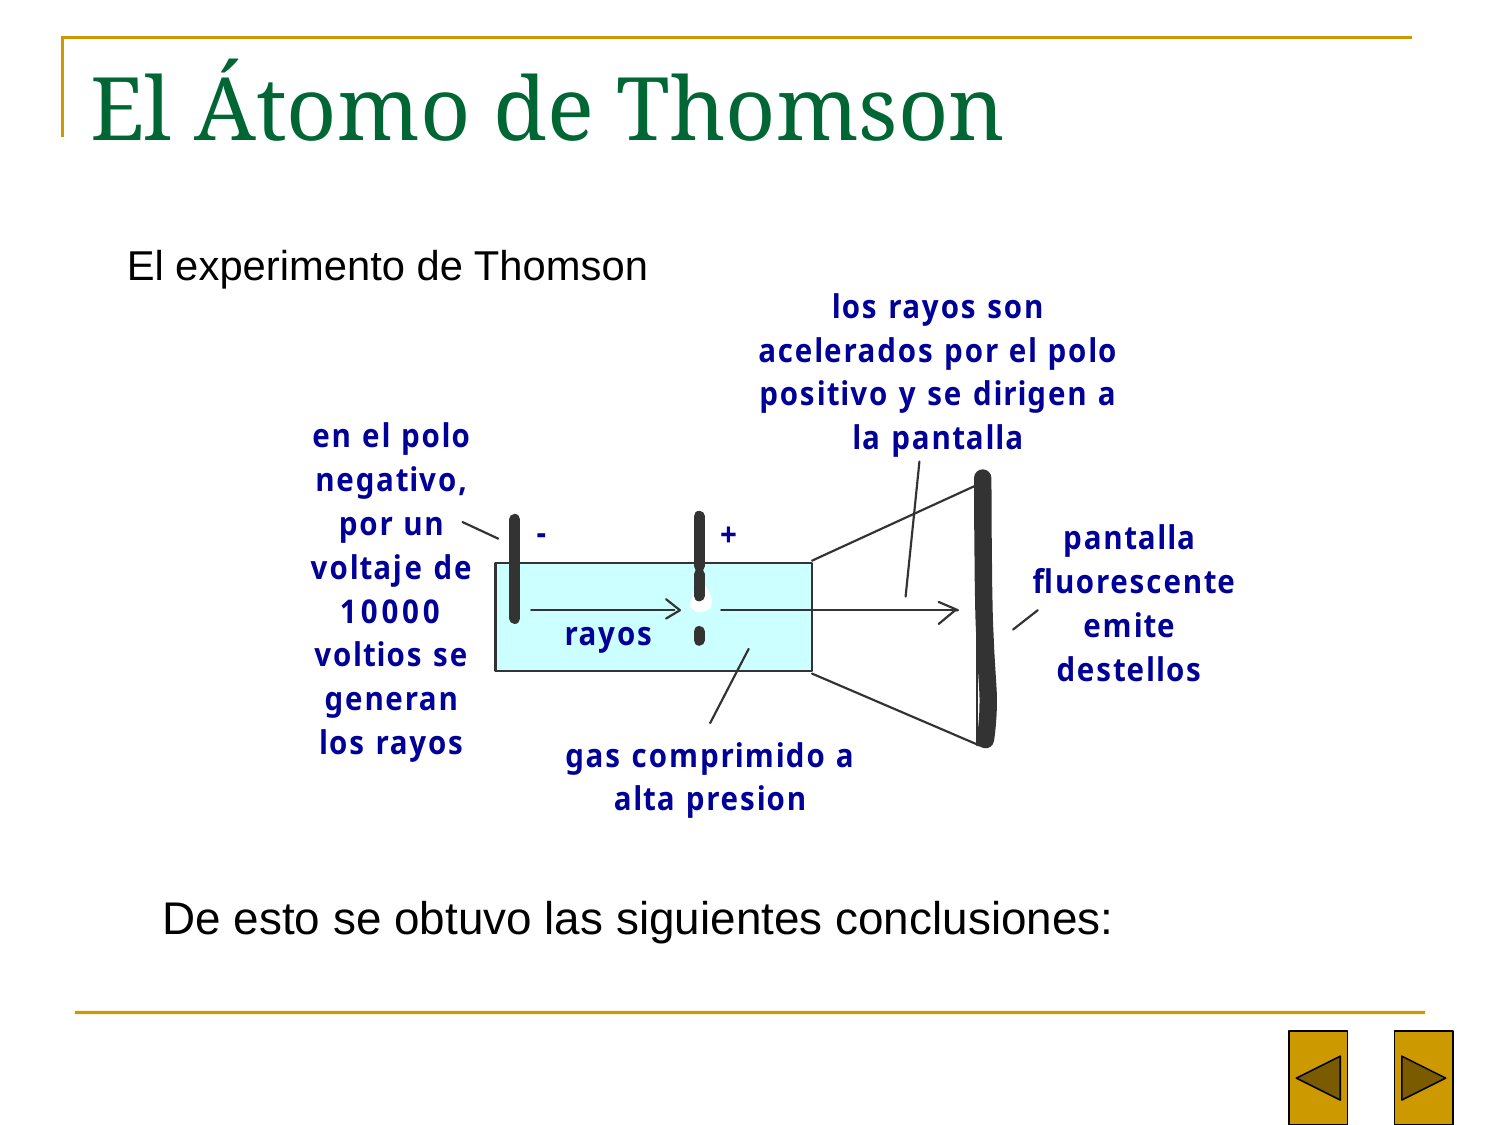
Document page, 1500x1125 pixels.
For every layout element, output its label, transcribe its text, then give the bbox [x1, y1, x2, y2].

title El Átomo de Thomson [74, 45, 1426, 233]
text_box El experimento de Thomson [112, 231, 892, 297]
text_box [1288, 1031, 1348, 1125]
text_box [1394, 1031, 1454, 1125]
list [299, 276, 1247, 827]
text_box De esto se obtuvo las siguientes conclusiones: [147, 881, 1294, 952]
